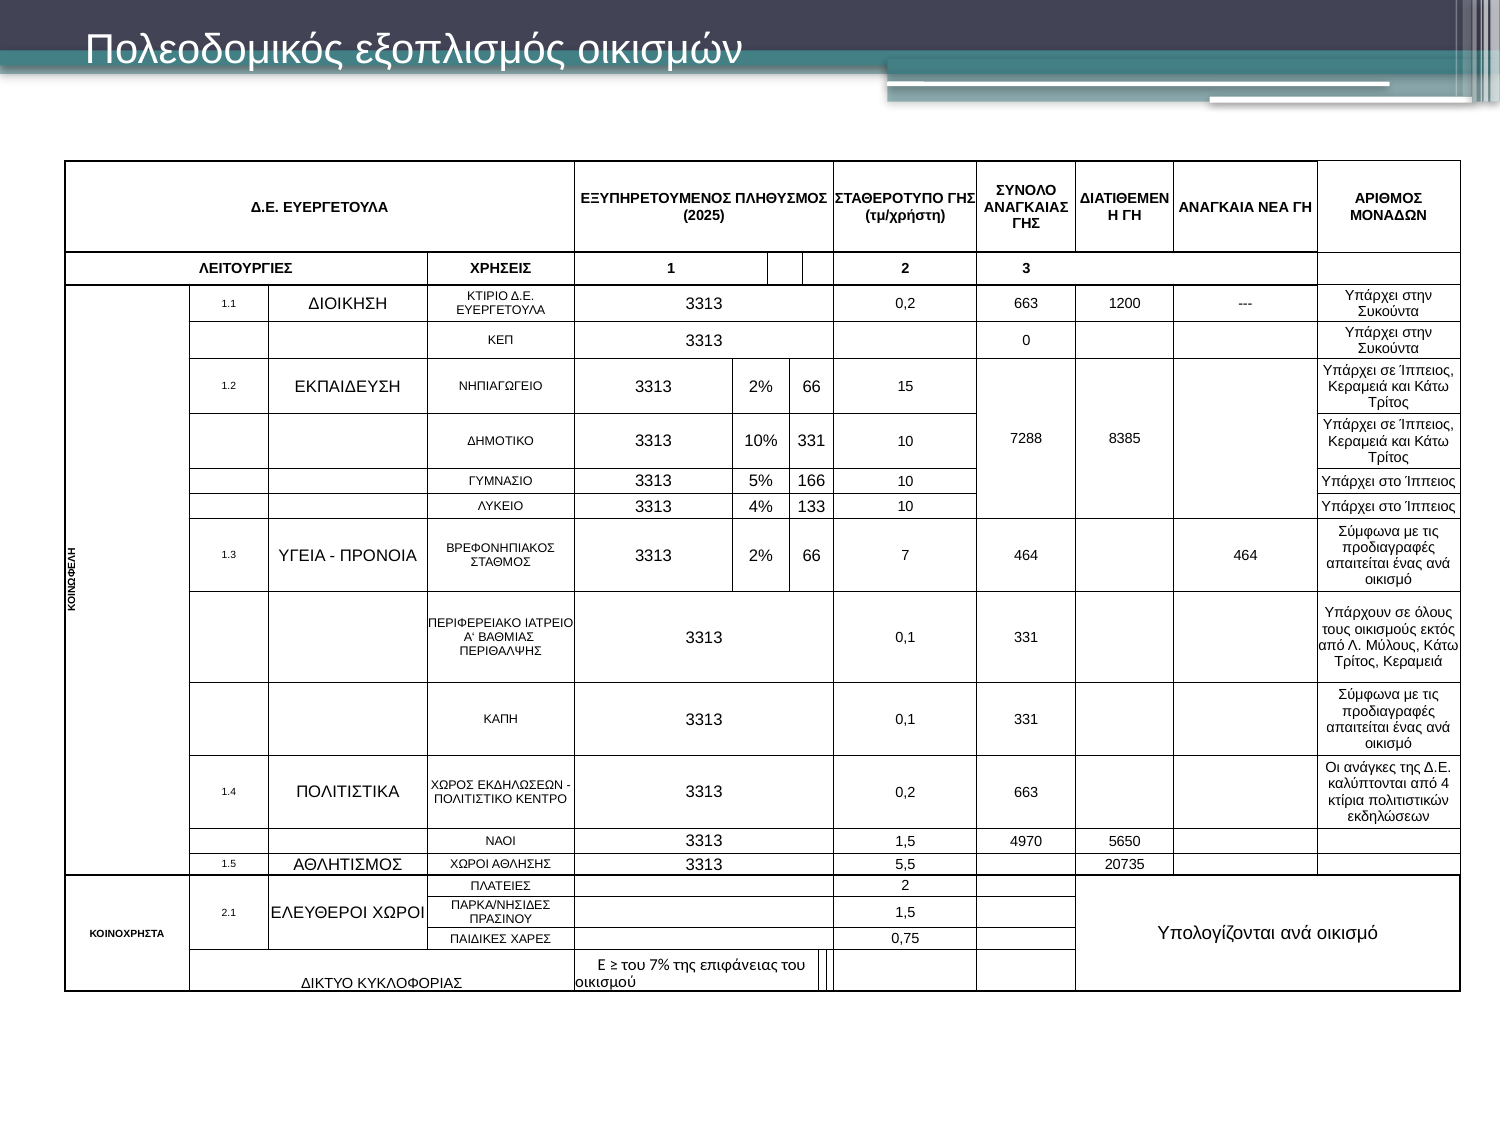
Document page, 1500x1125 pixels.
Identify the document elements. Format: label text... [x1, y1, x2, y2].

table_cell [269, 414, 427, 468]
table_cell 66 [790, 519, 833, 591]
table_cell [977, 950, 1075, 990]
table_cell 133 [790, 494, 833, 518]
table_cell 1.1 [190, 286, 268, 321]
table_cell 1,5 [834, 829, 976, 853]
table_cell [1076, 592, 1173, 682]
table_cell 0,2 [834, 756, 976, 828]
table_cell ΧΡΗΣΕΙΣ [428, 253, 574, 284]
table_cell 3313 [575, 519, 732, 591]
table_cell 3313 [575, 359, 732, 413]
table_header ΕΞΥΠΗΡΕΤΟΥΜΕΝΟΣ ΠΛΗΘΥΣΜΟΣ (2025) [575, 162, 833, 251]
table_cell ΠΕΡΙΦΕΡΕΙΑΚΟ ΙΑΤΡΕΙΟ Α‘ ΒΑΘΜΙΑΣ ΠΕΡΙΘΑΛΨΗΣ [428, 592, 574, 682]
table_header ΑΡΙΘΜΟΣ ΜΟΝΑΔΩΝ [1318, 161, 1460, 252]
table_cell ΠΟΛΙΤΙΣΤΙΚΑ [269, 756, 427, 828]
table_cell ΔΗΜΟΤΙΚΟ [428, 414, 574, 468]
table_cell 7 [834, 519, 976, 591]
table_cell ΚΤΙΡΙΟ Δ.Ε. ΕΥΕΡΓΕΤΟΥΛΑ [428, 286, 574, 321]
table_cell ΝΑΟΙ [428, 829, 574, 853]
table_cell 464 [977, 519, 1075, 591]
table_cell [1318, 829, 1460, 853]
table_cell ΑΘΛΗΤΙΣΜΟΣ [269, 854, 427, 874]
table_cell [1076, 519, 1173, 591]
table_cell 3313 [575, 469, 732, 493]
table_cell [977, 876, 1075, 896]
table_cell 1,5 [834, 897, 976, 927]
table_cell [190, 683, 268, 755]
table_cell [1174, 322, 1317, 358]
table_cell ΔΙΚΤΥΟ ΚΥΚΛΟΦΟΡΙΑΣ [190, 950, 574, 990]
table_cell 1.2 [190, 359, 268, 413]
table_cell 3313 [575, 414, 732, 468]
table_cell 20735 [1076, 854, 1173, 874]
table_cell ΥΓΕΙΑ - ΠΡΟΝΟΙΑ [269, 519, 427, 591]
table_cell 1.4 [190, 756, 268, 828]
table_cell 5,5 [834, 854, 976, 874]
table_cell 15 [834, 359, 976, 413]
table_cell Υπάρχει σε Ίππειος, Κεραμειά και Κάτω Τρίτος [1318, 359, 1460, 413]
table_cell [1174, 854, 1317, 874]
table_header ΣΤΑΘΕΡΟΤΥΠΟ ΓΗΣ (τμ/χρήστη) [834, 162, 976, 251]
table_cell ΠΑΡΚΑ/ΝΗΣΙΔΕΣ ΠΡΑΣΙΝΟΥ [428, 897, 574, 927]
table_cell ΝΗΠΙΑΓΩΓΕΙΟ [428, 359, 574, 413]
table_cell [190, 494, 268, 518]
table_cell ΕΚΠΑΙΔΕΥΣΗ [269, 359, 427, 413]
table_cell 1.5 [190, 854, 268, 874]
table_cell ΒΡΕΦΟΝΗΠΙΑΚΟΣ ΣΤΑΘΜΟΣ [428, 519, 574, 591]
table_cell 1200 [1076, 286, 1173, 321]
table_cell 10 [834, 414, 976, 468]
table_cell [819, 950, 826, 990]
table_cell 7288 [977, 359, 1075, 518]
table_cell [190, 414, 268, 468]
table_cell 2.1 [190, 876, 268, 949]
title Πολεοδομικός εξοπλισμός οικισμών [70, 23, 1454, 71]
table_cell Σύμφωνα με τις προδιαγραφές απαιτείται ένας ανά οικισμό [1318, 683, 1460, 755]
table_cell [977, 928, 1075, 949]
table_cell 2 [834, 253, 976, 284]
table_cell --- [1174, 286, 1317, 321]
table_cell ΚΑΠΗ [428, 683, 574, 755]
table_cell [1076, 322, 1173, 358]
table_cell [269, 494, 427, 518]
list [3, 855, 1500, 1125]
table_cell 3313 [575, 286, 833, 321]
table_cell [1174, 829, 1317, 853]
table_cell 3313 [575, 829, 833, 853]
table_cell 2% [733, 359, 789, 413]
table_cell 3313 [575, 494, 732, 518]
table_cell [1174, 683, 1317, 755]
table_cell [1075, 253, 1174, 284]
table_cell 3313 [575, 322, 833, 358]
table_cell [269, 592, 427, 682]
table_cell 0,1 [834, 592, 976, 682]
table_cell [190, 469, 268, 493]
table_cell [1174, 359, 1317, 518]
table_cell Υπάρχει στο Ίππειος [1318, 494, 1460, 518]
table_cell 663 [977, 286, 1075, 321]
table_cell [269, 322, 427, 358]
table_cell ΛΕΙΤΟΥΡΓΙΕΣ [66, 253, 427, 284]
table_cell Υπάρχει στην Συκούντα [1318, 285, 1460, 321]
table_cell 2 [834, 876, 976, 896]
table_cell 10 [834, 469, 976, 493]
table_cell ΓΥΜΝΑΣΙΟ [428, 469, 574, 493]
table_cell Υπάρχει στο Ίππειος [1318, 469, 1460, 493]
table_cell 0,2 [834, 286, 976, 321]
table_cell 0,1 [834, 683, 976, 755]
table_cell [269, 469, 427, 493]
table_cell [190, 322, 268, 358]
table_cell 464 [1174, 519, 1317, 591]
table_cell [977, 854, 1075, 874]
table_cell ΧΩΡΟΙ ΑΘΛΗΣΗΣ [428, 854, 574, 874]
table_cell 3313 [575, 854, 833, 874]
table_cell [1174, 592, 1317, 682]
table_cell Υπάρχει σε Ίππειος, Κεραμειά και Κάτω Τρίτος [1318, 414, 1460, 468]
table_cell Υπολογίζονται ανά οικισμό [1076, 876, 1459, 990]
table_cell [269, 683, 427, 755]
table_cell [834, 322, 976, 358]
table_cell 3313 [575, 592, 833, 682]
table_cell 1 [575, 253, 767, 284]
table_cell [190, 592, 268, 682]
table_cell 3313 [575, 756, 833, 828]
table_cell 2% [733, 519, 789, 591]
table_cell ΕΛΕΥΘΕΡΟΙ ΧΩΡΟΙ [269, 876, 427, 949]
table_cell [827, 950, 833, 990]
table_cell 66 [790, 359, 833, 413]
table_cell [768, 253, 802, 284]
table_cell [1318, 253, 1460, 284]
table_cell 3313 [575, 683, 833, 755]
table_cell 166 [790, 469, 833, 493]
table_cell 331 [977, 683, 1075, 755]
table_cell Υπάρχει στην Συκούντα [1318, 322, 1460, 358]
table_cell 10 [834, 494, 976, 518]
table_cell [575, 897, 833, 927]
table_cell [1076, 683, 1173, 755]
table_cell [977, 897, 1075, 927]
table_cell Ε ≥ του 7% της επιφάνειας του οικισμού [575, 950, 818, 990]
table_cell ΚΟΙΝΟΧΡΗΣΤΑ [66, 876, 189, 990]
table_cell 4% [733, 494, 789, 518]
table_cell ΚΟΙΝΩΦΕΛΗ [66, 286, 189, 874]
table_cell 1.3 [190, 519, 268, 591]
table_cell ΠΛΑΤΕΙΕΣ [428, 876, 574, 896]
table_cell 331 [790, 414, 833, 468]
table_cell 3 [977, 253, 1075, 284]
table_cell 331 [977, 592, 1075, 682]
table_cell 663 [977, 756, 1075, 828]
table_cell Υπάρχουν σε όλους τους οικισμούς εκτός από Λ. Μύλους, Κάτω Τρίτος, Κεραμειά [1318, 592, 1460, 682]
table_cell 5% [733, 469, 789, 493]
table_header ΑΝΑΓΚΑΙΑ ΝΕΑ ΓΗ [1174, 162, 1317, 251]
table_cell Οι ανάγκες της Δ.Ε. καλύπτονται από 4 κτίρια πολιτιστικών εκδηλώσεων [1318, 756, 1460, 828]
table_cell ΧΩΡΟΣ ΕΚΔΗΛΩΣΕΩΝ - ΠΟΛΙΤΙΣΤΙΚΟ ΚΕΝΤΡΟ [428, 756, 574, 828]
table_cell [575, 928, 833, 949]
table_cell [1318, 854, 1460, 874]
table_cell ΔΙΟΙΚΗΣΗ [269, 286, 427, 321]
table_cell 0,75 [834, 928, 976, 949]
table_header ΔΙΑΤΙΘΕΜΕΝΗ ΓΗ [1076, 162, 1173, 251]
table_cell [834, 950, 976, 990]
table_cell [1174, 756, 1317, 828]
table_cell 0 [977, 322, 1075, 358]
table_cell 5650 [1076, 829, 1173, 853]
table_cell 4970 [977, 829, 1075, 853]
table_cell [190, 829, 268, 853]
table_cell [269, 829, 427, 853]
table_cell 8385 [1076, 359, 1173, 518]
table_header ΣΥΝΟΛΟ ΑΝΑΓΚΑΙΑΣ ΓΗΣ [977, 162, 1075, 251]
table_cell ΚΕΠ [428, 322, 574, 358]
table_header Δ.Ε. ΕΥΕΡΓΕΤΟΥΛΑ [66, 162, 574, 251]
table_cell [803, 253, 833, 284]
table_cell [1076, 756, 1173, 828]
table_cell [575, 876, 833, 896]
table_cell ΛΥΚΕΙΟ [428, 494, 574, 518]
table_cell [1174, 253, 1317, 284]
table_cell ΠΑΙΔΙΚΕΣ ΧΑΡΕΣ [428, 928, 574, 949]
table_cell 10% [733, 414, 789, 468]
table_cell Σύμφωνα με τις προδιαγραφές απαιτείται ένας ανά οικισμό [1318, 519, 1460, 591]
